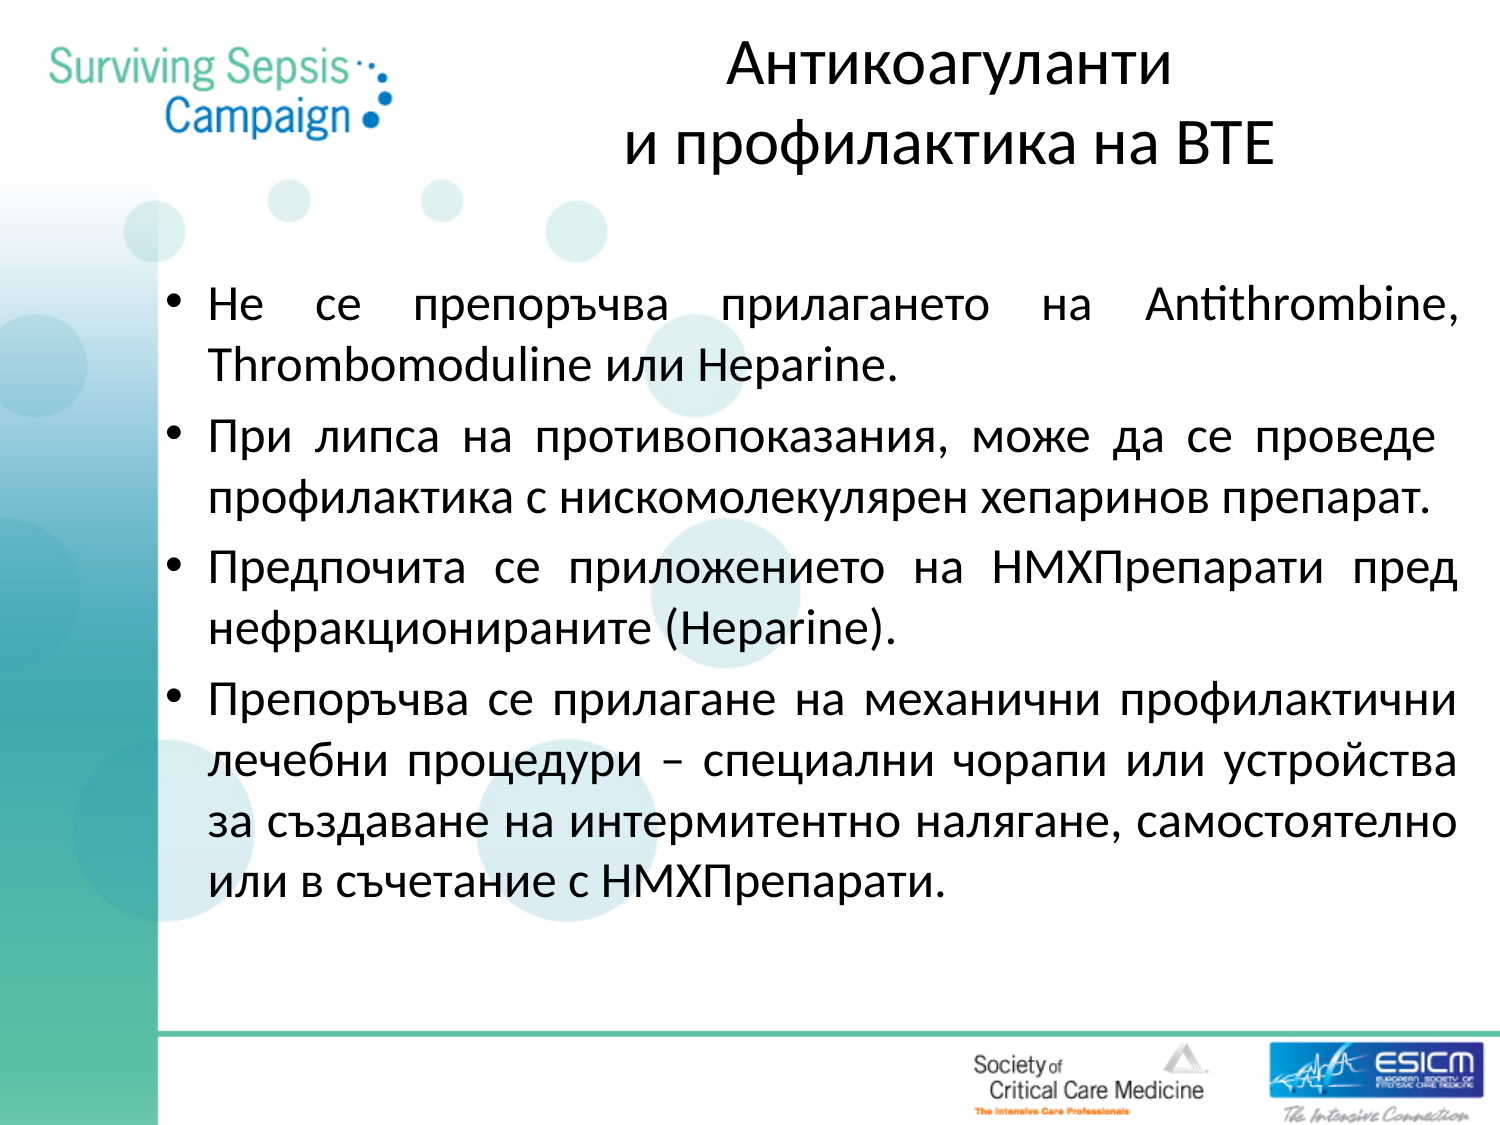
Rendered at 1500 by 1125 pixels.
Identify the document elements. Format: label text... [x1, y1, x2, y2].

picture [0, 0, 1500, 1125]
title Антикоагуланти и профилактика на ВТЕ [399, 3, 1500, 192]
list Не се препоръчва прилагането на Antithrombine, Thrombomoduline или Heparine. При липса на противопоказания, може да се проведе профилактика с нискомолекулярен хепаринов препарат. Предпочита се приложението на НМХПрепарати пред нефракционираните (Heparine). Прeпоръчва се прилагане на механични профилактични лечебни процедури – специални чорапи или устройства за създаване на интермитентно налягане, самостоятелно или в съчетание с НМХПрепарати. [150, 262, 1475, 1005]
